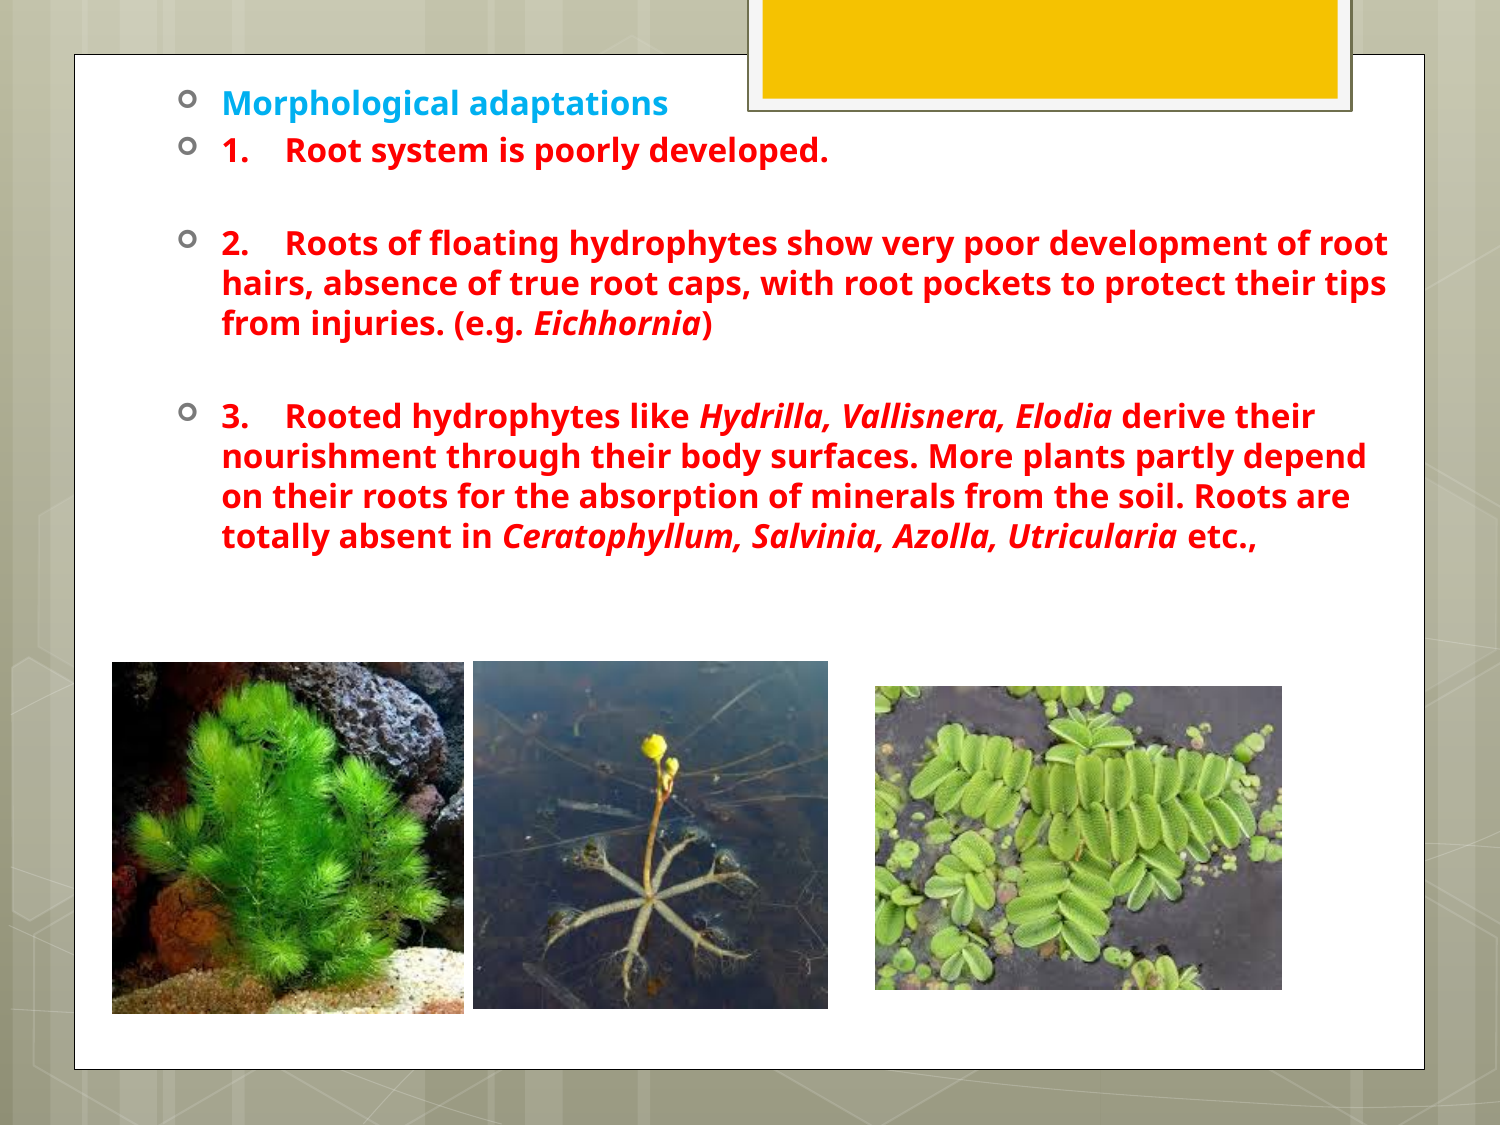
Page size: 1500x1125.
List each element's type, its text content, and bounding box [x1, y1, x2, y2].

picture [472, 661, 828, 1009]
list Morphological adaptations 1. Root system is poorly developed. 2. Roots of floating hydrophytes show very poor development of root hairs, absence of true root caps, with root pockets to protect their tips from injuries. (e.g. Eichhornia) 3. Rooted hydrophytes like Hydrilla, Vallisnera, Elodia derive their nourishment through their body surfaces. More plants partly depend on their roots for the absorption of minerals from the soil. Roots are totally absent in Ceratophyllum, Salvinia, Azolla, Utricularia etc., [150, 75, 1425, 1075]
picture [874, 686, 1282, 991]
picture [112, 662, 465, 1015]
